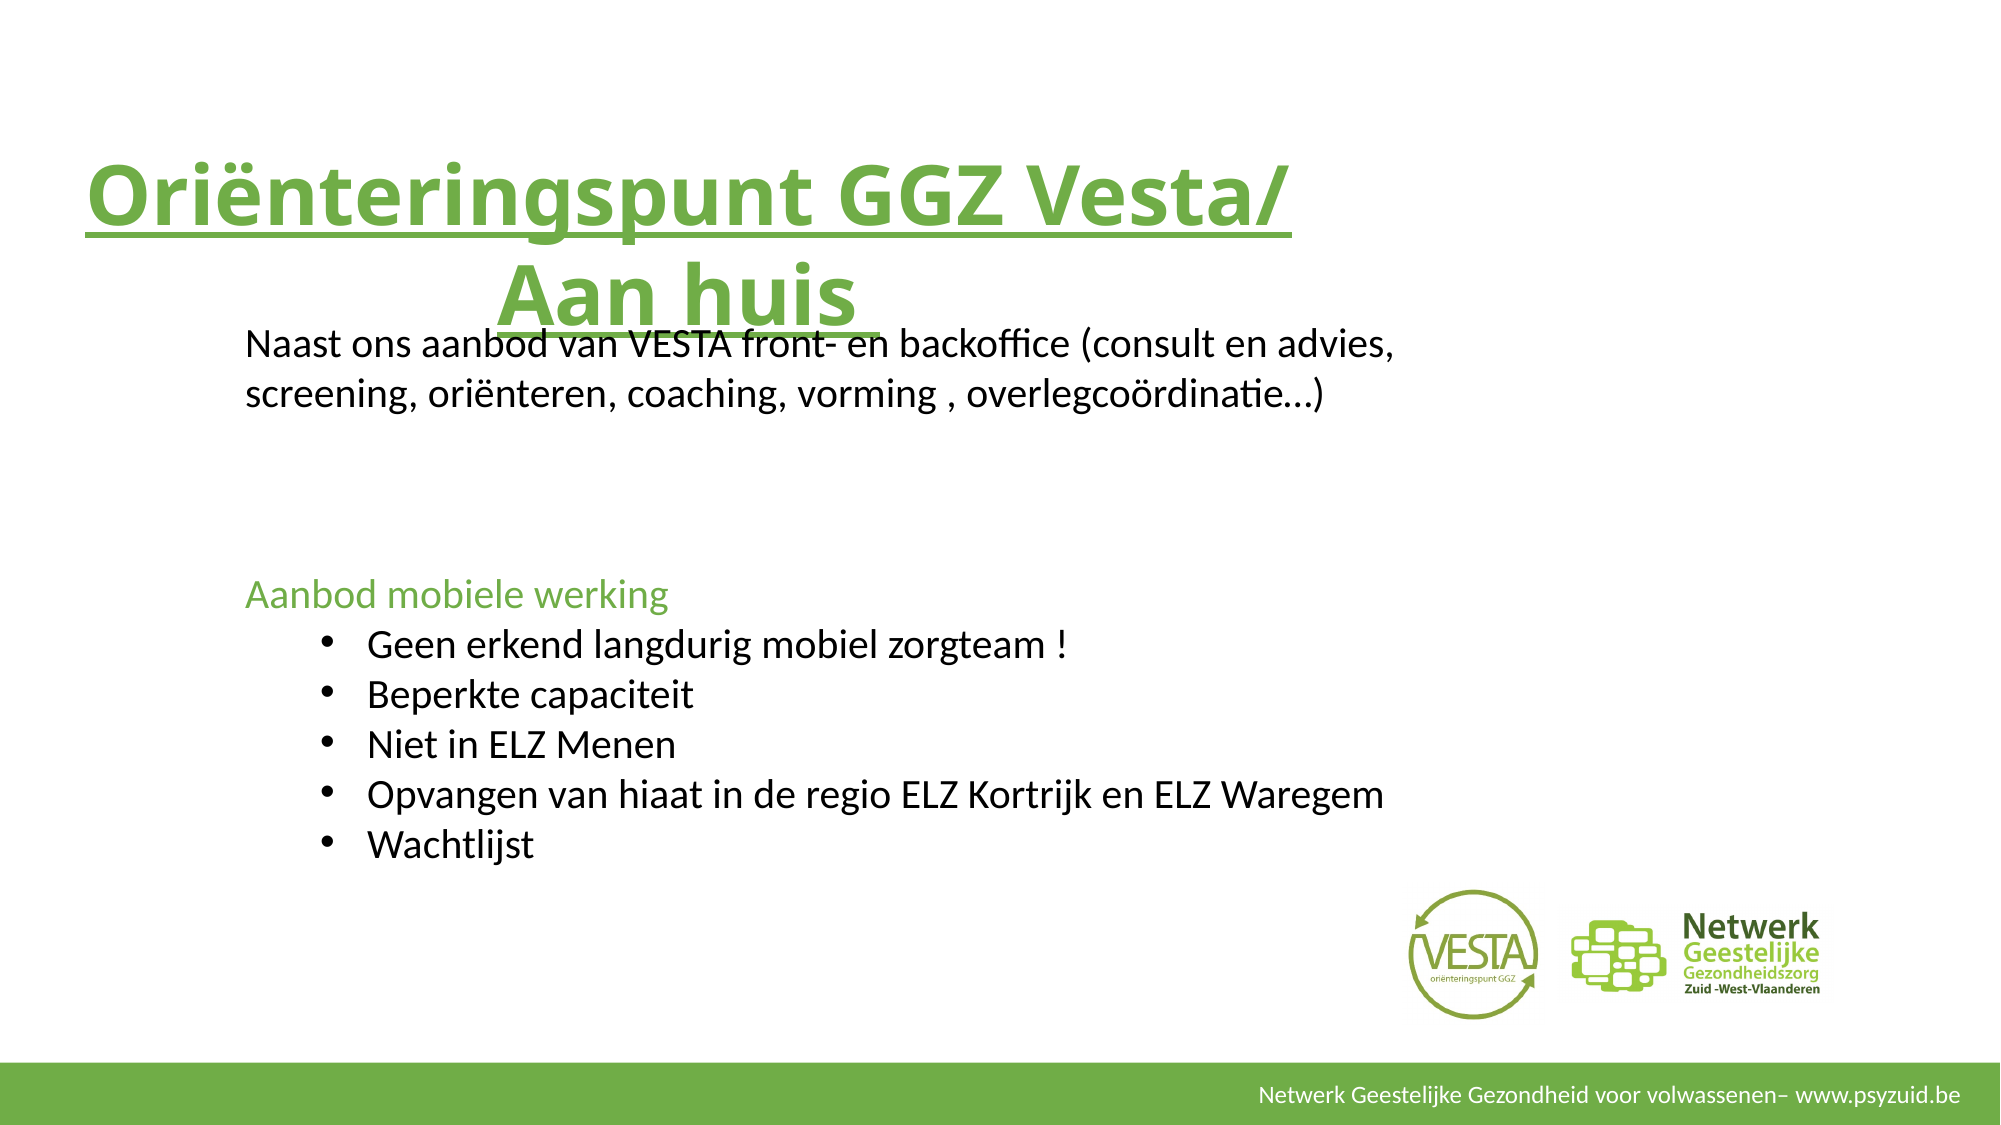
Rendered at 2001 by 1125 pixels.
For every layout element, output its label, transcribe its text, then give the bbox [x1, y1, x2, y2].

text_box Netwerk Geestelijke Gezondheid voor volwassenen– www.psyzuid.be [0, 1062, 2000, 1125]
text_box Naast ons aanbod van VESTA front- en backoffice (consult en advies, screening, oriënteren, coaching, vorming , overlegcoördinatie…) Aanbod mobiele werking Geen erkend langdurig mobiel zorgteam ! Beperkte capaciteit Niet in ELZ Menen Opvangen van hiaat in de regio ELZ Kortrijk en ELZ Waregem Wachtlijst [230, 308, 1500, 874]
picture [1557, 904, 1834, 1003]
text_box Oriënteringspunt GGZ Vesta/ Aan huis [31, 89, 1346, 440]
picture [1402, 882, 1545, 1025]
